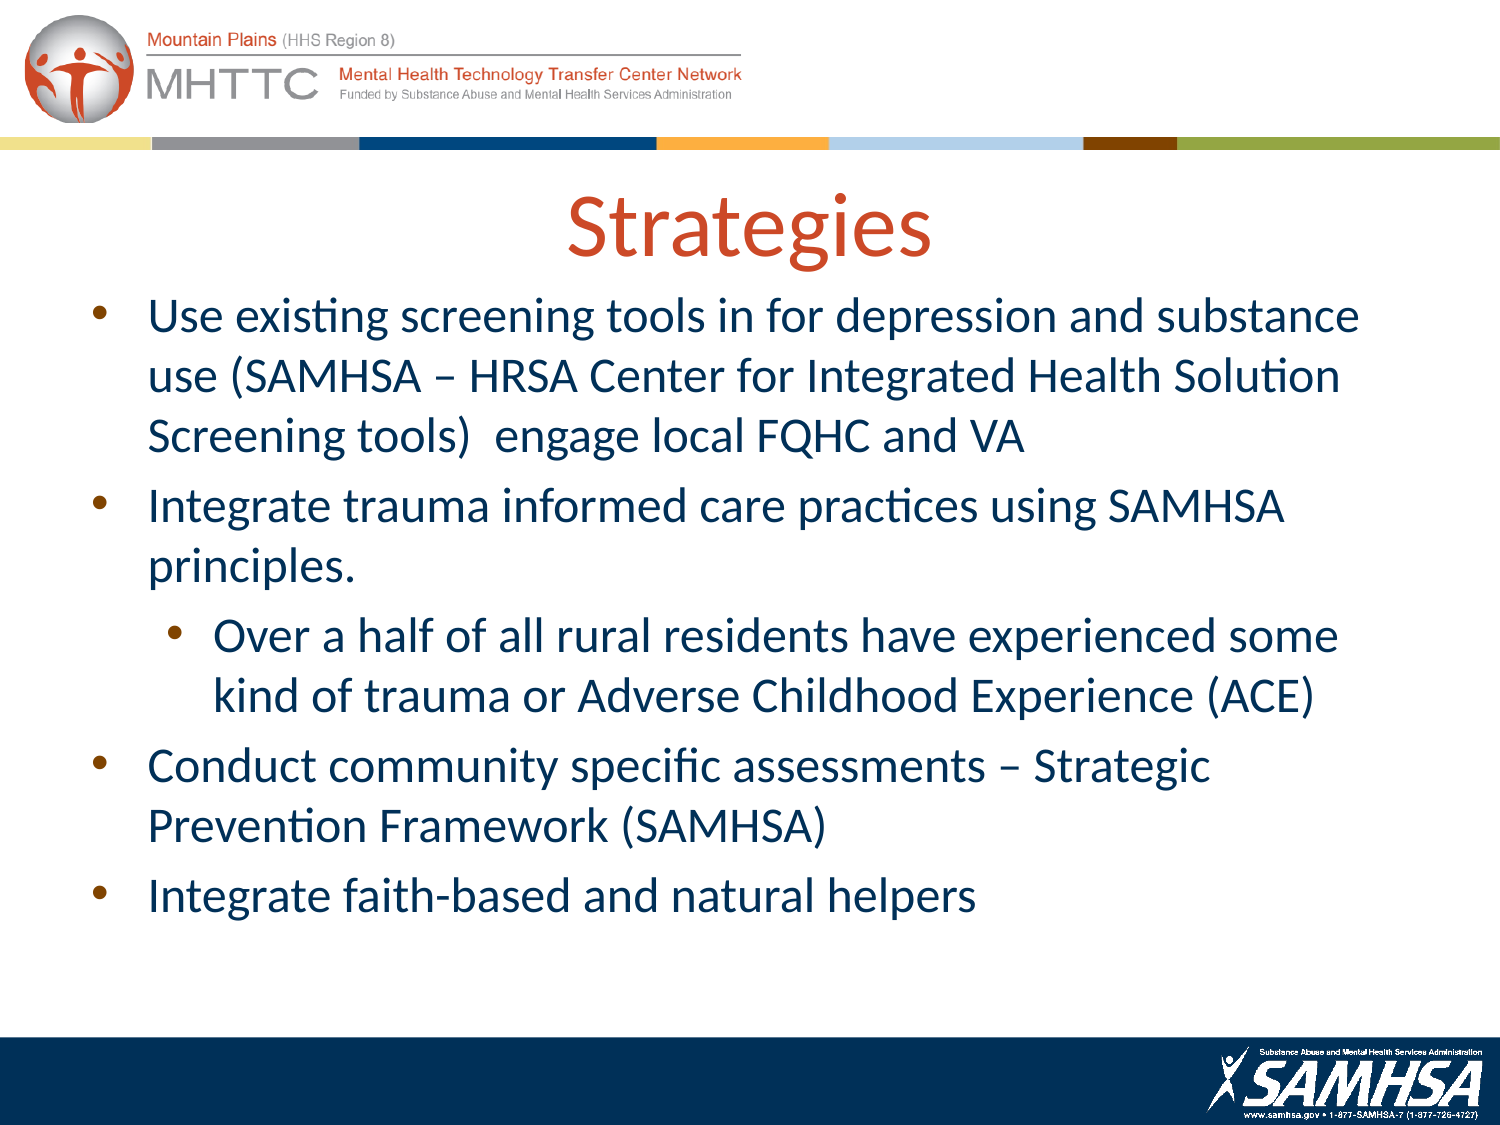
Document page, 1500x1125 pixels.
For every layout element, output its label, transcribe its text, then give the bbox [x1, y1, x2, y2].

list Use existing screening tools in for depression and substance use (SAMHSA – HRSA Center for Integrated Health Solution Screening tools) engage local FQHC and VA Integrate trauma informed care practices using SAMHSA principles. Over a half of all rural residents have experienced some kind of trauma or Adverse Childhood Experience (ACE) Conduct community specific assessments – Strategic Prevention Framework (SAMHSA) Integrate faith-based and natural helpers [76, 275, 1423, 1025]
title Strategies [77, 164, 1422, 275]
picture [0, 137, 1500, 150]
picture [1200, 1037, 1488, 1125]
